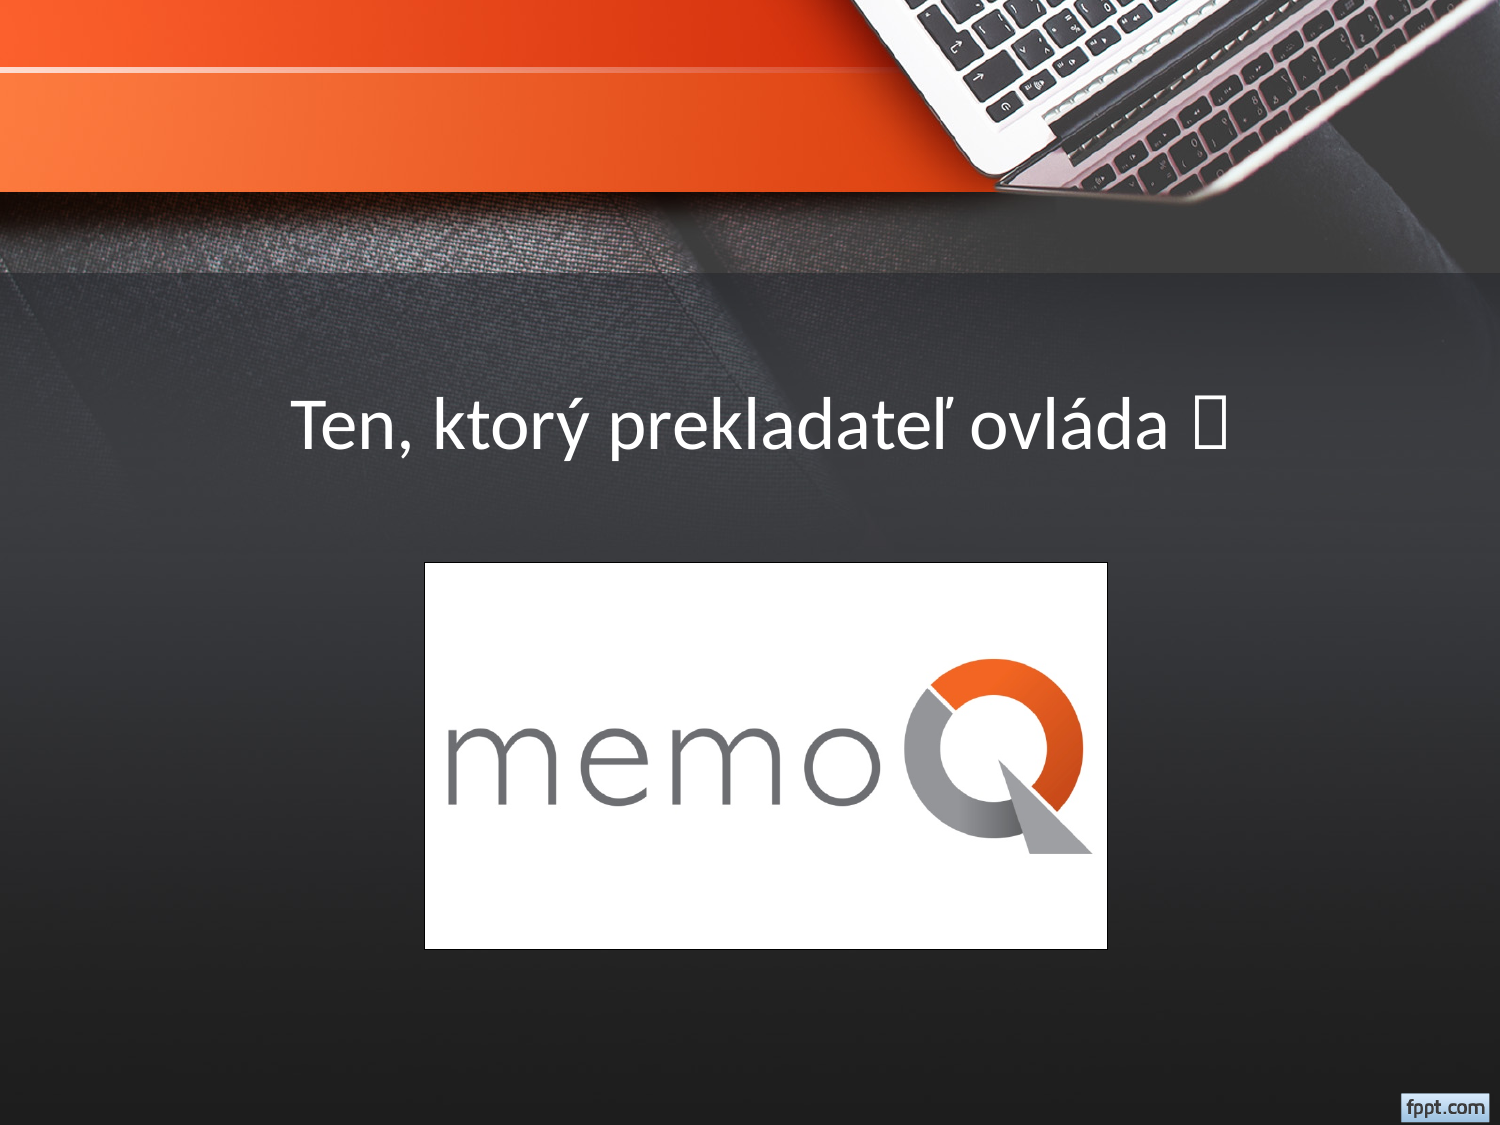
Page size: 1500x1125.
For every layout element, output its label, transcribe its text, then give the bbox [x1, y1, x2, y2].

list Ten, ktorý prekladateľ ovláda  [98, 261, 1425, 1039]
picture [0, 0, 1500, 1125]
